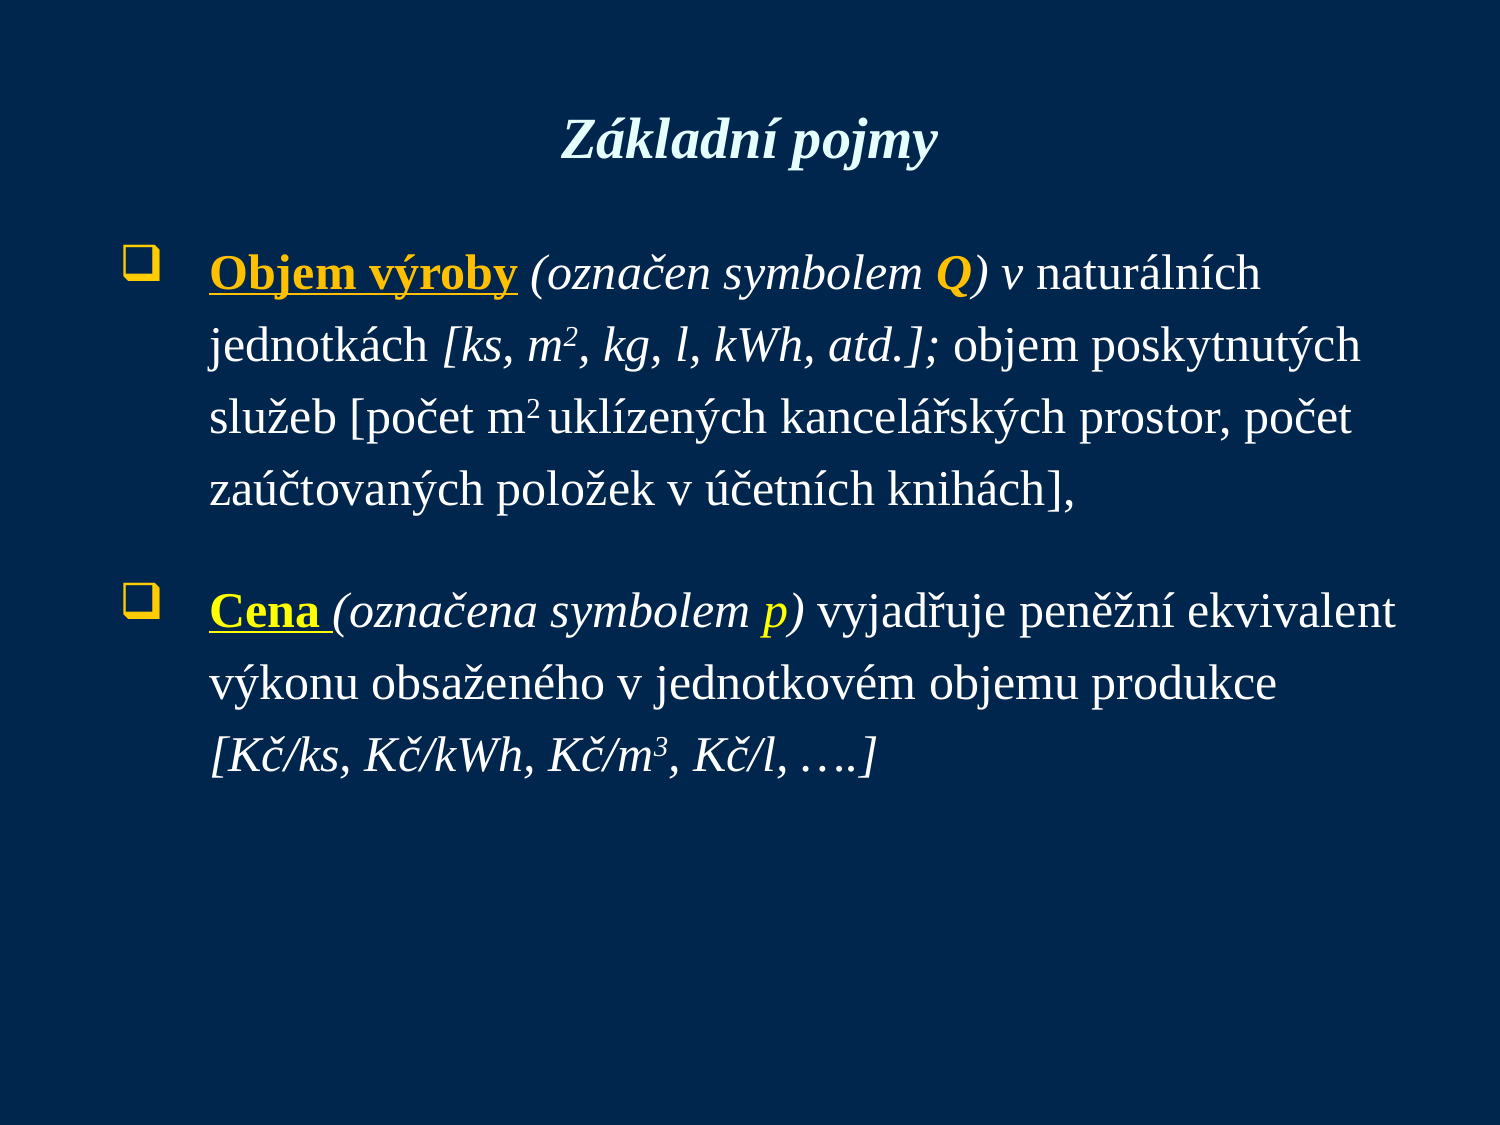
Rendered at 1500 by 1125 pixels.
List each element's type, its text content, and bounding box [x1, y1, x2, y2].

title Základní pojmy [74, 62, 1426, 209]
list Objem výroby (označen symbolem Q) v naturálních jednotkách [ks, m2, kg, l, kWh, atd.]; objem poskytnutých služeb [počet m2 uklízených kancelářských prostor, počet zaúčtovaných položek v účetních knihách], Cena (označena symbolem p) vyjadřuje peněžní ekvivalent výkonu obsaženého v jednotkovém objemu produkce [Kč/ks, Kč/kWh, Kč/m3, Kč/l, ….] [74, 219, 1426, 1125]
